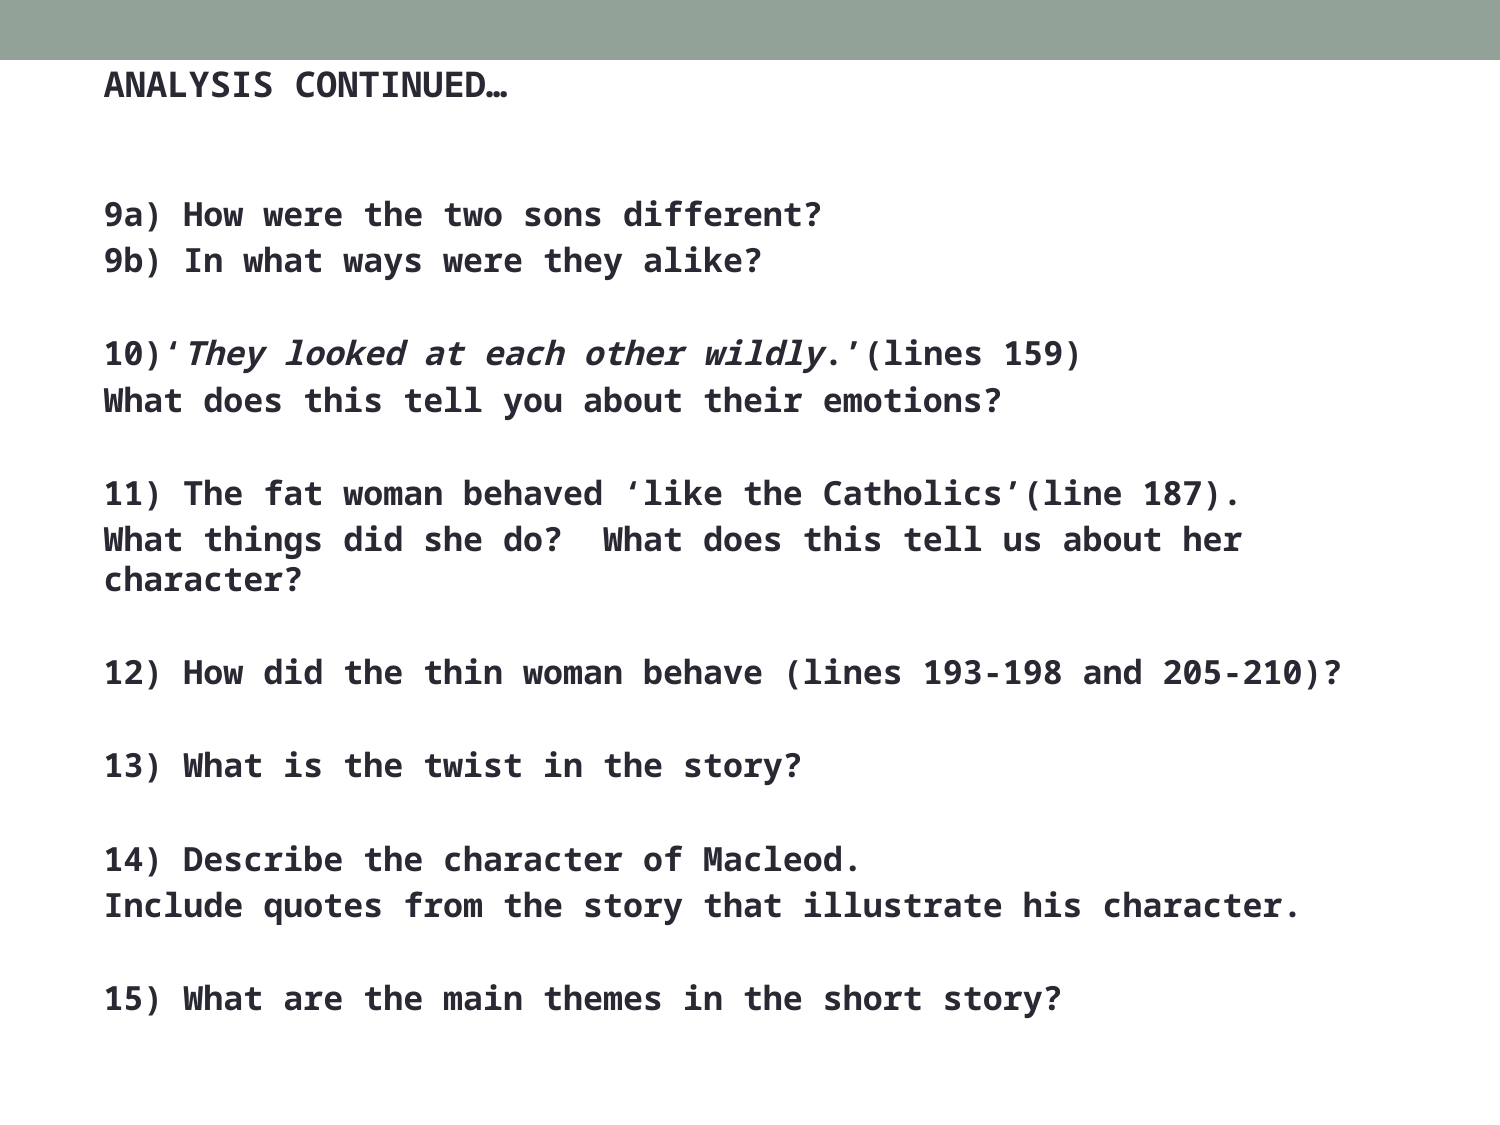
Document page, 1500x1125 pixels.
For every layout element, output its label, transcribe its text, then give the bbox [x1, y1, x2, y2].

list ANALYSIS CONTINUED… 9a) How were the two sons different? 9b) In what ways were they alike? 10)‘They looked at each other wildly.’(lines 159) What does this tell you about their emotions? 11) The fat woman behaved ‘like the Catholics’(line 187). What things did she do? What does this tell us about her character? 12) How did the thin woman behave (lines 193-198 and 205-210)? 13) What is the twist in the story? 14) Describe the character of Macleod. Include quotes from the story that illustrate his character. 15) What are the main themes in the short story? [88, 54, 1425, 1059]
